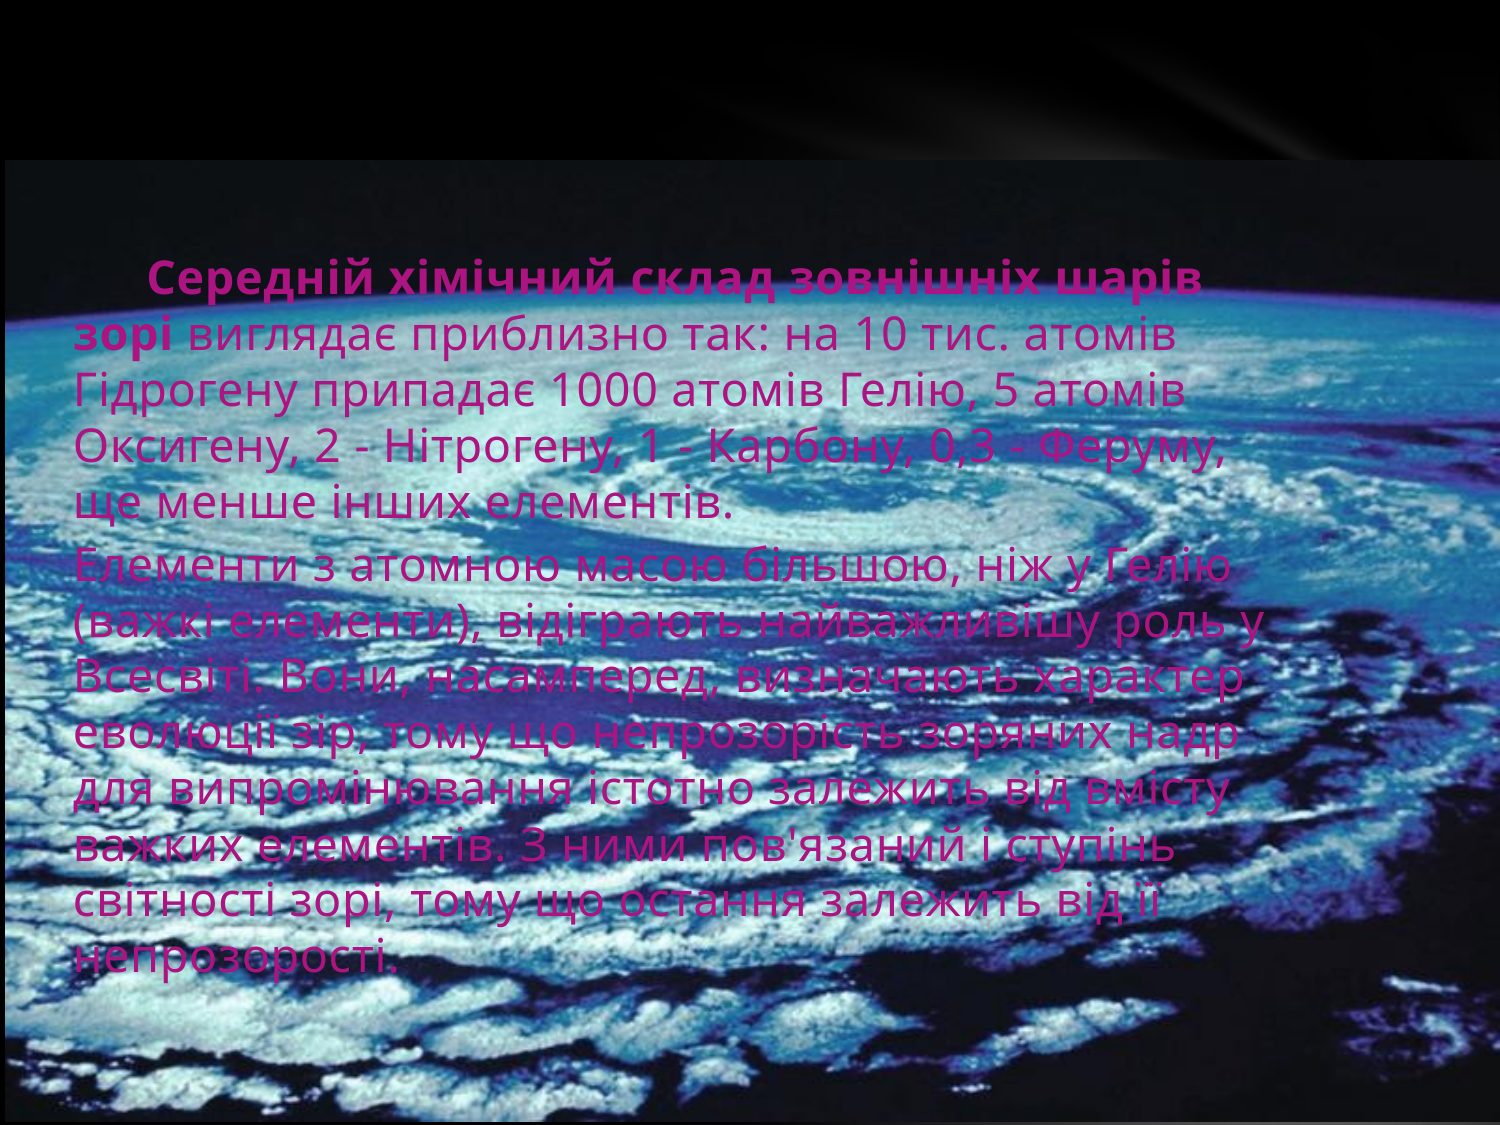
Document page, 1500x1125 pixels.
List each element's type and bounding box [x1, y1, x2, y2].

picture [5, 160, 1500, 1122]
